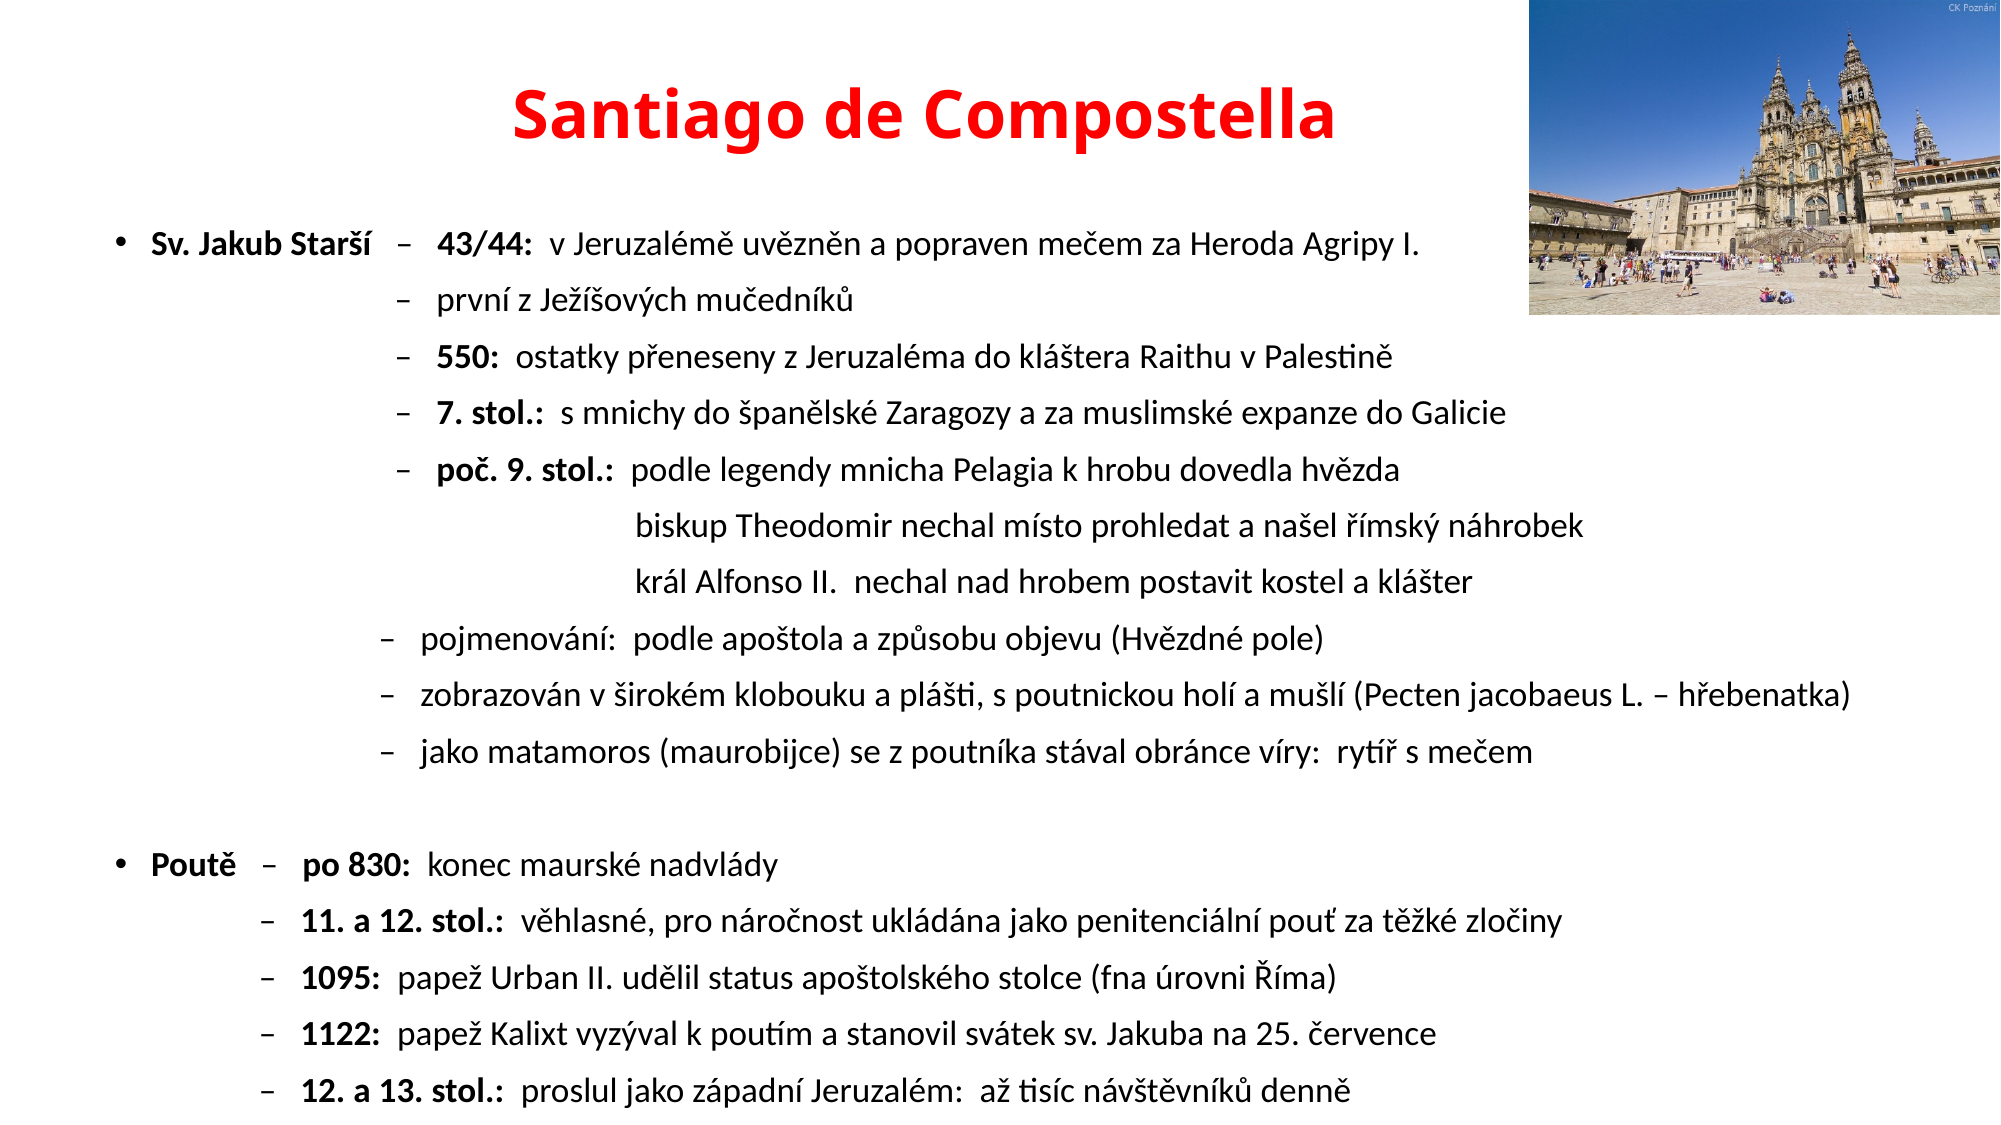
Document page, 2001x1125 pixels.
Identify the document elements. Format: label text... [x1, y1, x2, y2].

title Santiago de Compostella [141, 0, 1529, 217]
list Sv. Jakub Starší – 43/44: v Jeruzalémě uvězněn a popraven mečem za Heroda Agripy I. – první z Ježíšových mučedníků – 550: ostatky přeneseny z Jeruzaléma do kláštera Raithu v Palestině – 7. stol.: s mnichy do španělské Zaragozy a za muslimské expanze do Galicie – poč. 9. stol.: podle legendy mnicha Pelagia k hrobu dovedla hvězda biskup Theodomir nechal místo prohledat a našel římský náhrobek král Alfonso II. nechal nad hrobem postavit kostel a klášter – pojmenování: podle apoštola a způsobu objevu (Hvězdné pole) – zobrazován v širokém klobouku a plášti, s poutnickou holí a mušlí (Pecten jacobaeus L. – hřebenatka) – jako matamoros (maurobijce) se z poutníka stával obránce víry: rytíř s mečem Poutě – po 830: konec maurské nadvlády – 11. a 12. stol.: věhlasné, pro náročnost ukládána jako penitenciální pouť za těžké zločiny – 1095: papež Urban II. udělil status apoštolského stolce (fna úrovni Říma) – 1122: papež Kalixt vyzýval k poutím a stanovil svátek sv. Jakuba na 25. července – 12. a 13. stol.: proslul jako západní Jeruzalém: až tisíc návštěvníků denně [99, 217, 2000, 1125]
picture [1529, 0, 2000, 315]
